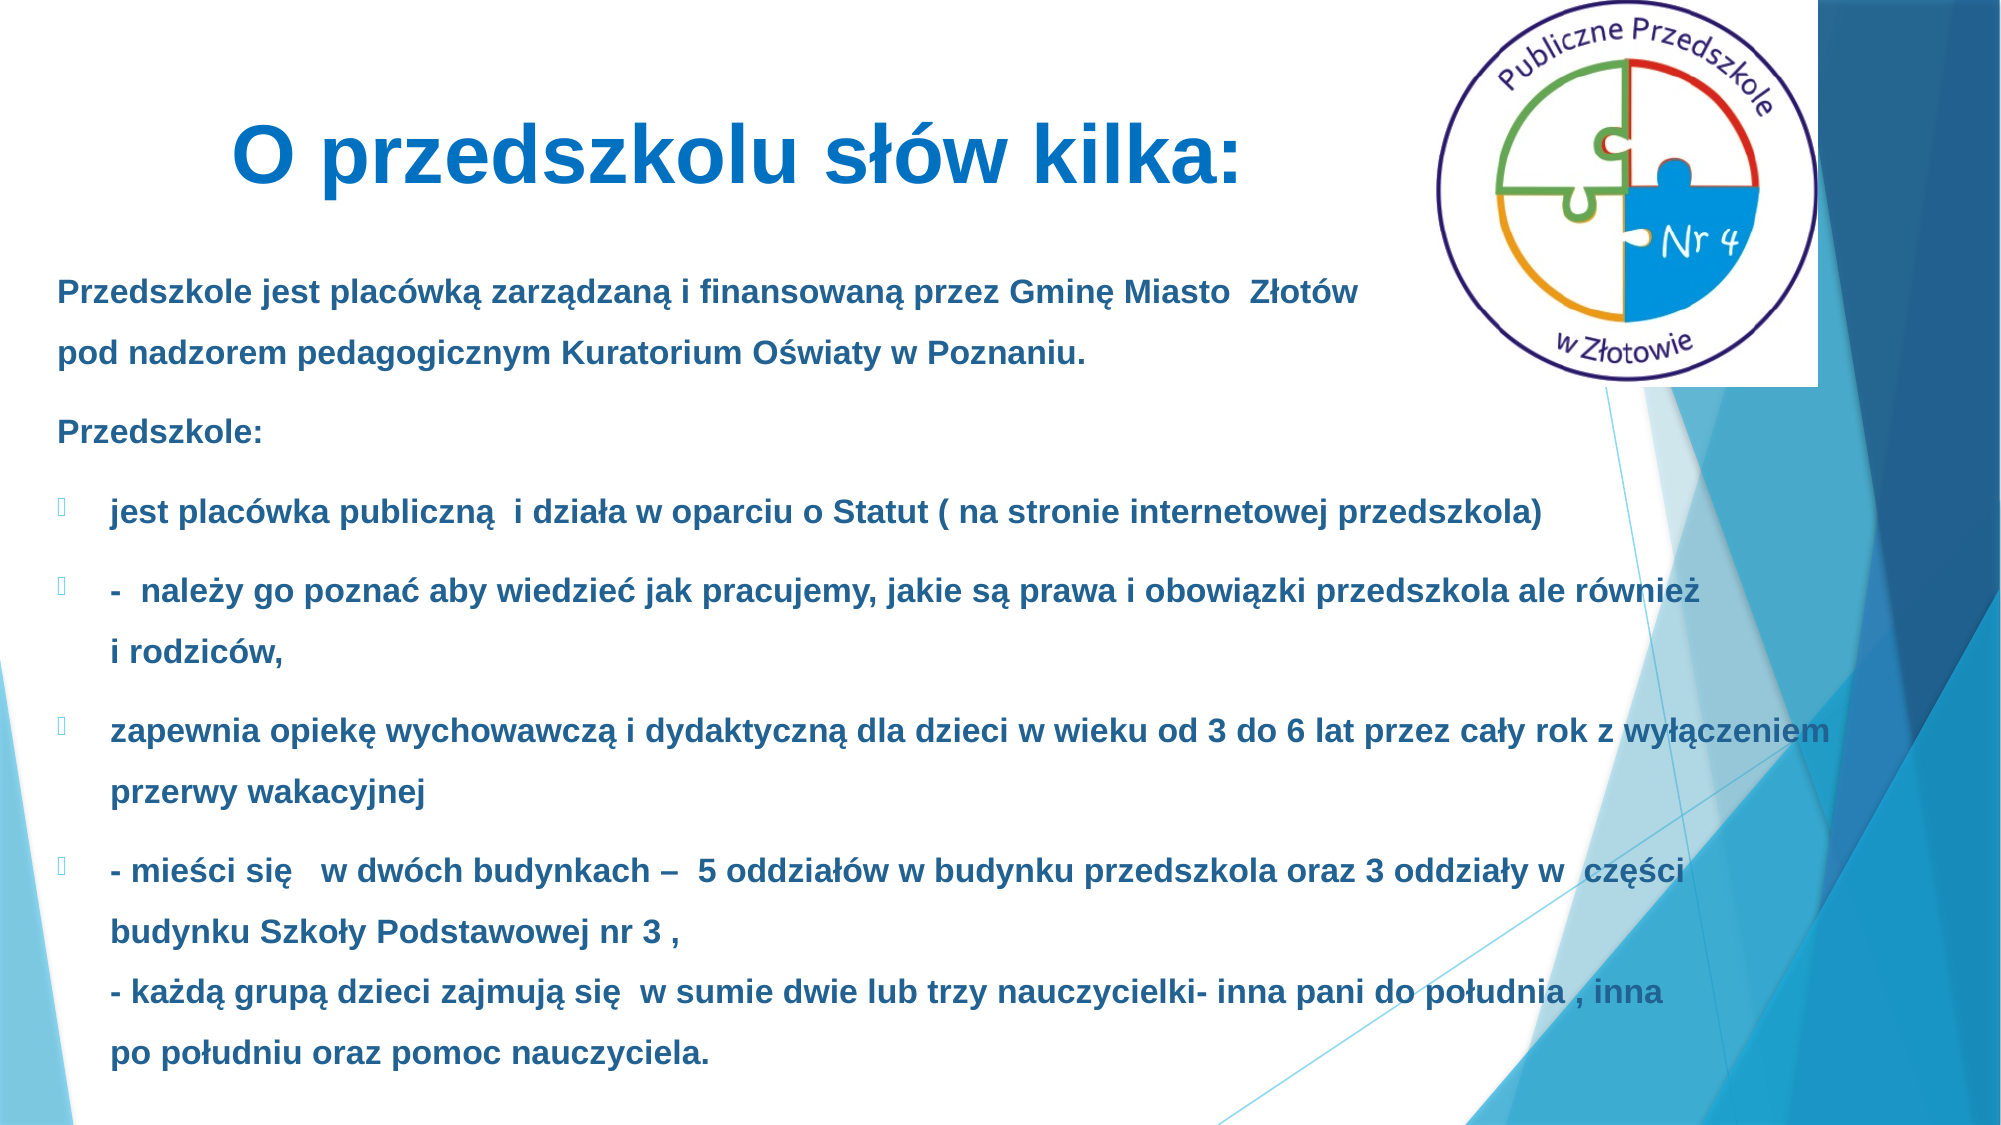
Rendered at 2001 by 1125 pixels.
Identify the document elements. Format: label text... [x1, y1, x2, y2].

title O przedszkolu słów kilka: [216, 93, 1431, 242]
picture [1436, 0, 1818, 387]
list Przedszkole jest placówką zarządzaną i finansowaną przez Gminę Miasto Złotów pod nadzorem pedagogicznym Kuratorium Oświaty w Poznaniu. Przedszkole: jest placówka publiczną i działa w oparciu o Statut ( na stronie internetowej przedszkola) - należy go poznać aby wiedzieć jak pracujemy, jakie są prawa i obowiązki przedszkola ale również i rodziców, zapewnia opiekę wychowawczą i dydaktyczną dla dzieci w wieku od 3 do 6 lat przez cały rok z wyłączeniem przerwy wakacyjnej - mieści się w dwóch budynkach – 5 oddziałów w budynku przedszkola oraz 3 oddziały w części budynku Szkoły Podstawowej nr 3 , - każdą grupą dzieci zajmują się w sumie dwie lub trzy nauczycielki- inna pani do południa , inna po południu oraz pomoc nauczyciela. [41, 242, 1854, 1088]
